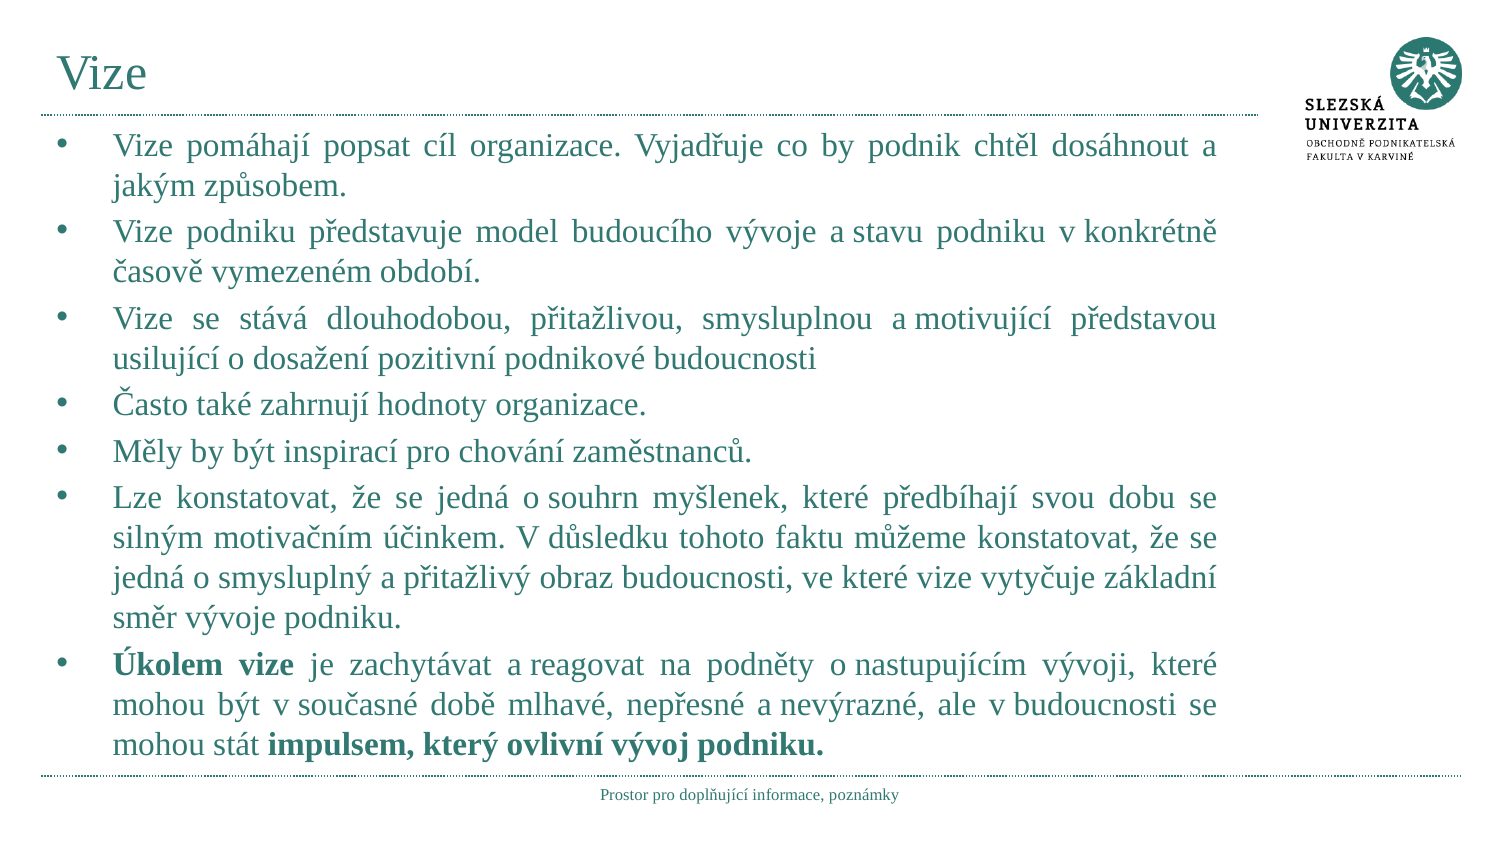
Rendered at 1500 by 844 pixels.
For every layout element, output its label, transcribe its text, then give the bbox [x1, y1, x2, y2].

text_box Prostor pro doplňující informace, poznámky [442, 776, 1058, 811]
title Vize [41, 32, 845, 116]
text_box Vize pomáhají popsat cíl organizace. Vyjadřuje co by podnik chtěl dosáhnout a jakým způsobem. Vize podniku představuje model budoucího vývoje a stavu podniku v konkrétně časově vymezeném období. Vize se stává dlouhodobou, přitažlivou, smysluplnou a motivující představou usilující o dosažení pozitivní podnikové budoucnosti Často také zahrnují hodnoty organizace. Měly by být inspirací pro chování zaměstnanců. Lze konstatovat, že se jedná o souhrn myšlenek, které předbíhají svou dobu se silným motivačním účinkem. V důsledku tohoto faktu můžeme konstatovat, že se jedná o smysluplný a přitažlivý obraz budoucnosti, ve které vize vytyčuje základní směr vývoje podniku. Úkolem vize je zachytávat a reagovat na podněty o nastupujícím vývoji, které mohou být v současné době mlhavé, nepřesné a nevýrazné, ale v budoucnosti se mohou stát impulsem, který ovlivní vývoj podniku. [41, 115, 1235, 624]
picture [1305, 37, 1462, 160]
